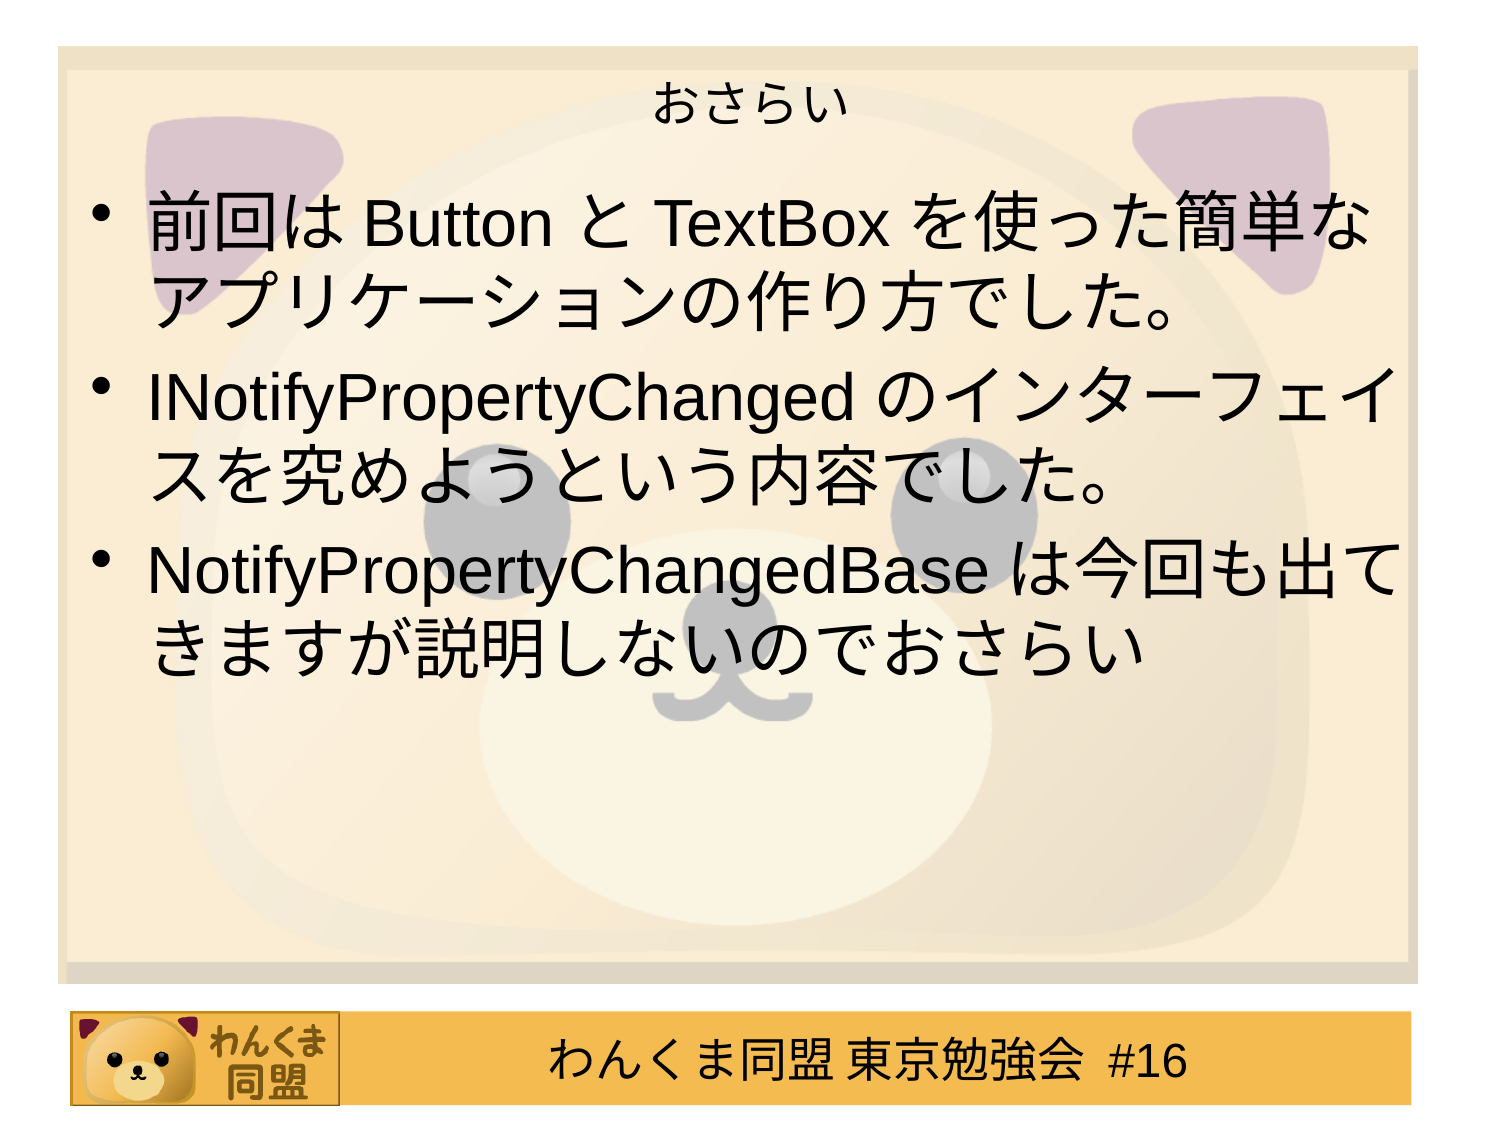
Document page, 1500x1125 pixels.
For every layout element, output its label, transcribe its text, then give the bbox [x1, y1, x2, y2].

picture [58, 46, 1418, 984]
list 前回はButtonとTextBoxを使った簡単なアプリケーションの作り方でした。 INotifyPropertyChangedのインターフェイスを究めようという内容でした。 NotifyPropertyChangedBaseは今回も出てきますが説明しないのでおさらい [74, 172, 1426, 1006]
picture [70, 1011, 340, 1106]
title おさらい [74, 44, 1426, 162]
